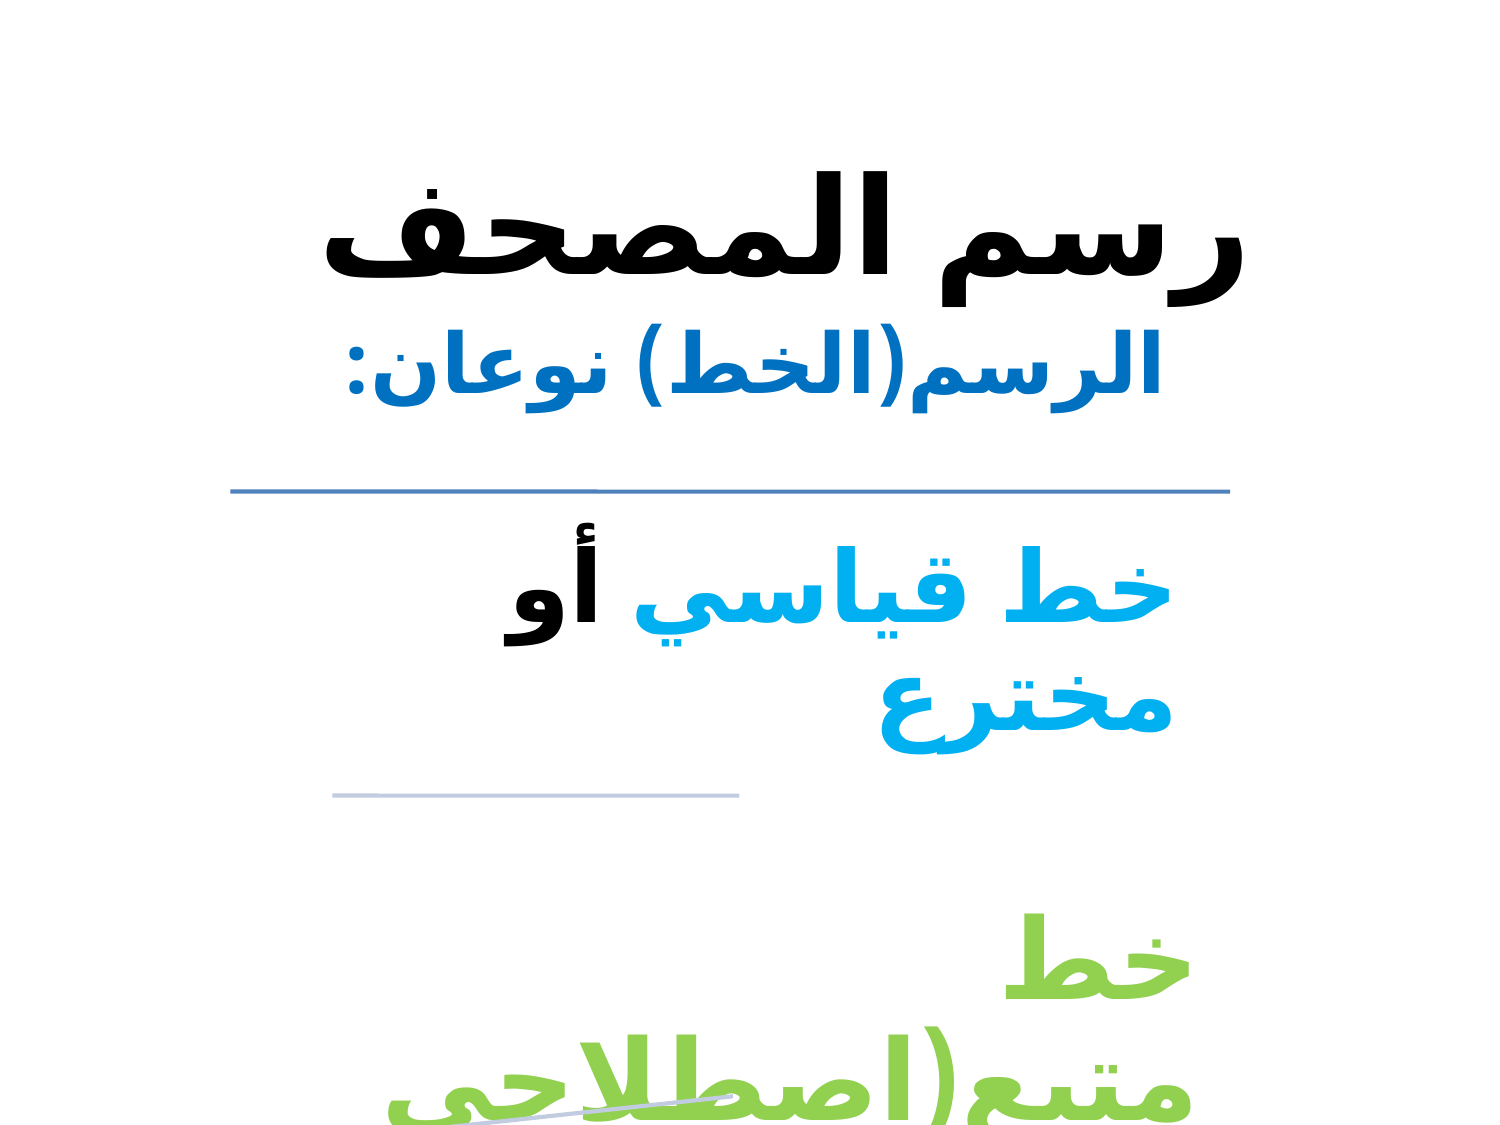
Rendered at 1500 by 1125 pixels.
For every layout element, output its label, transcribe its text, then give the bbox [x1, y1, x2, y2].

subtitle الرسم(الخط) نوعان: [230, 302, 1281, 1012]
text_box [229, 491, 1231, 1125]
title رسم المصحف [147, 125, 1423, 315]
